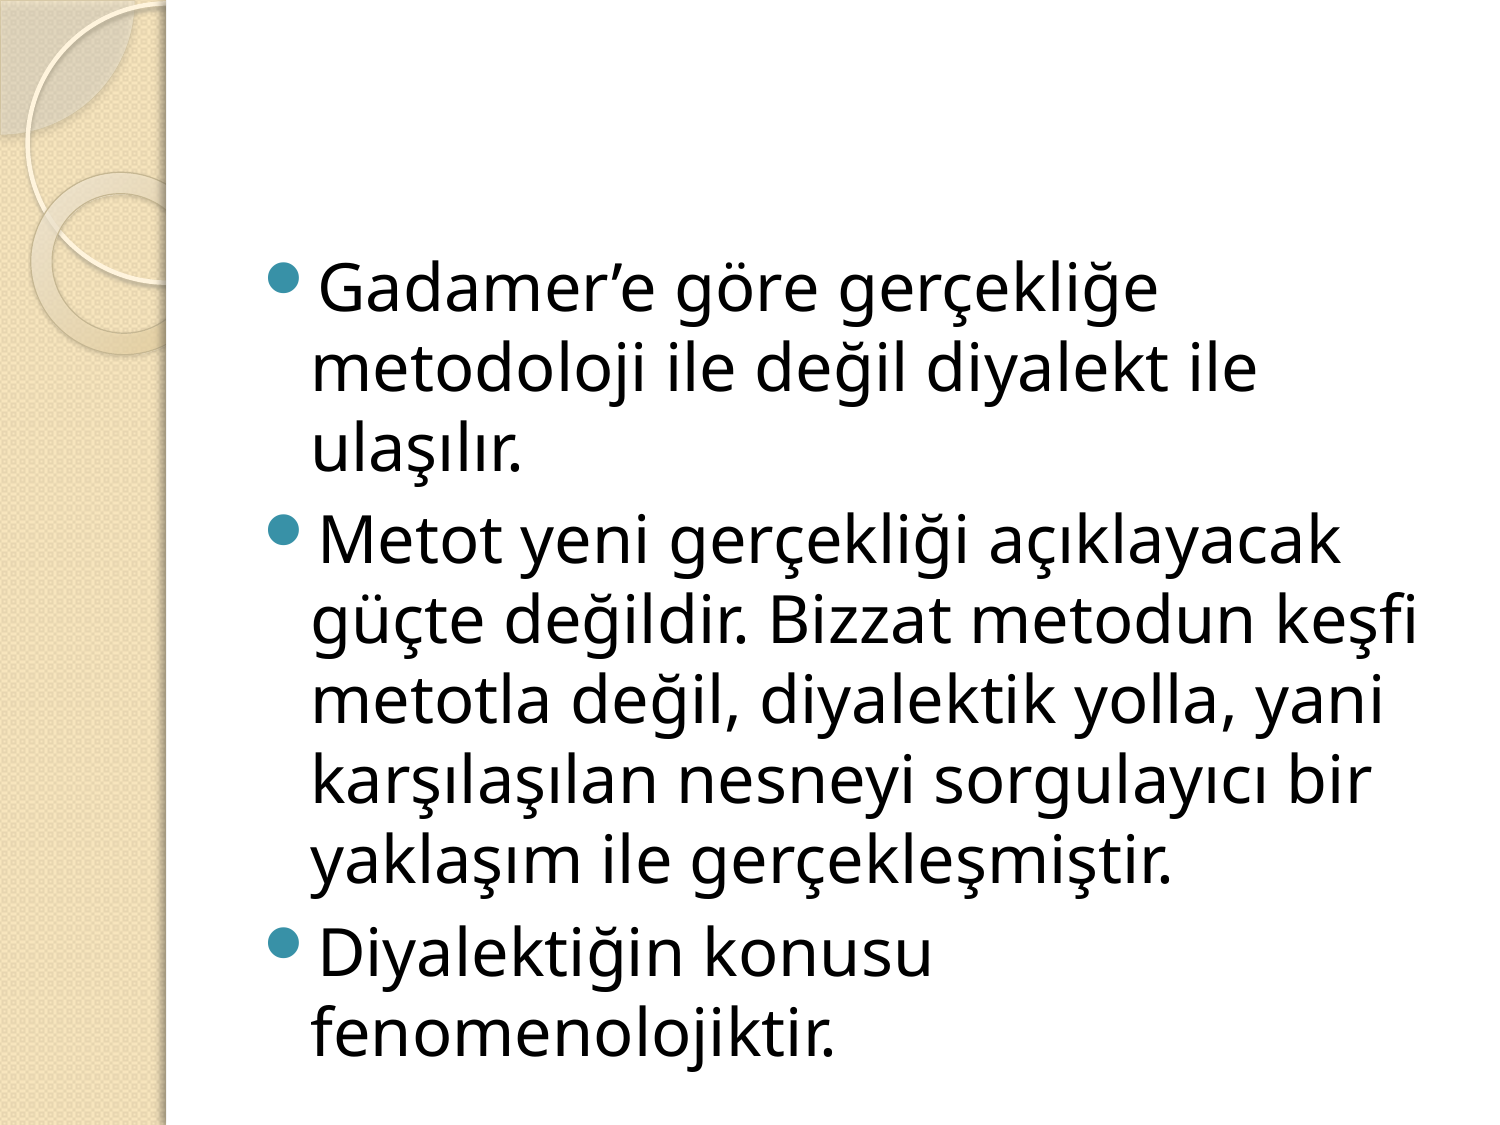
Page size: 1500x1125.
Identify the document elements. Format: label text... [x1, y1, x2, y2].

list Gadamer’e göre gerçekliğe metodoloji ile değil diyalekt ile ulaşılır. Metot yeni gerçekliği açıklayacak güçte değildir. Bizzat metodun keşfi metotla değil, diyalektik yolla, yani karşılaşılan nesneyi sorgulayıcı bir yaklaşım ile gerçekleşmiştir. Diyalektiğin konusu fenomenolojiktir. [235, 237, 1466, 1025]
